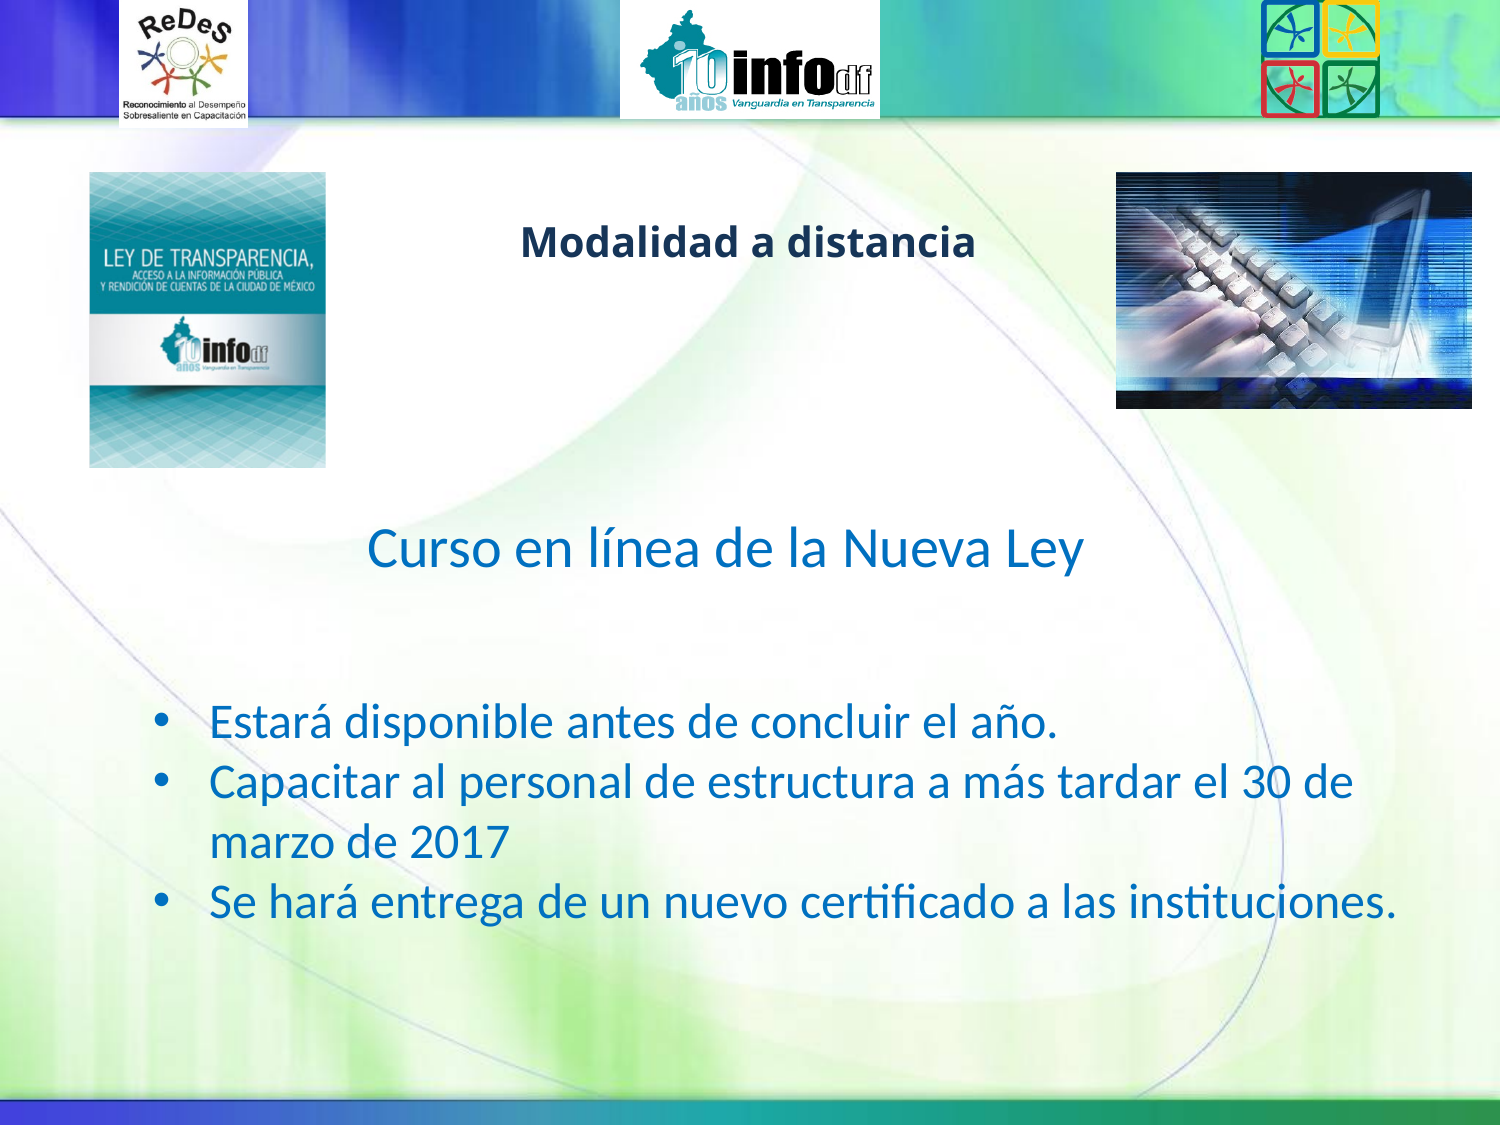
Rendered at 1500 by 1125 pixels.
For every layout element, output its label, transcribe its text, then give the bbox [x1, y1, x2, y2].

text_box Estará disponible antes de concluir el año. Capacitar al personal de estructura a más tardar el 30 de marzo de 2017 Se hará entrega de un nuevo certificado a las instituciones. [138, 621, 1472, 997]
text_box Curso en línea de la Nueva Ley [352, 502, 1100, 587]
picture [0, 0, 1500, 1125]
text_box Modalidad a distancia [504, 208, 992, 273]
